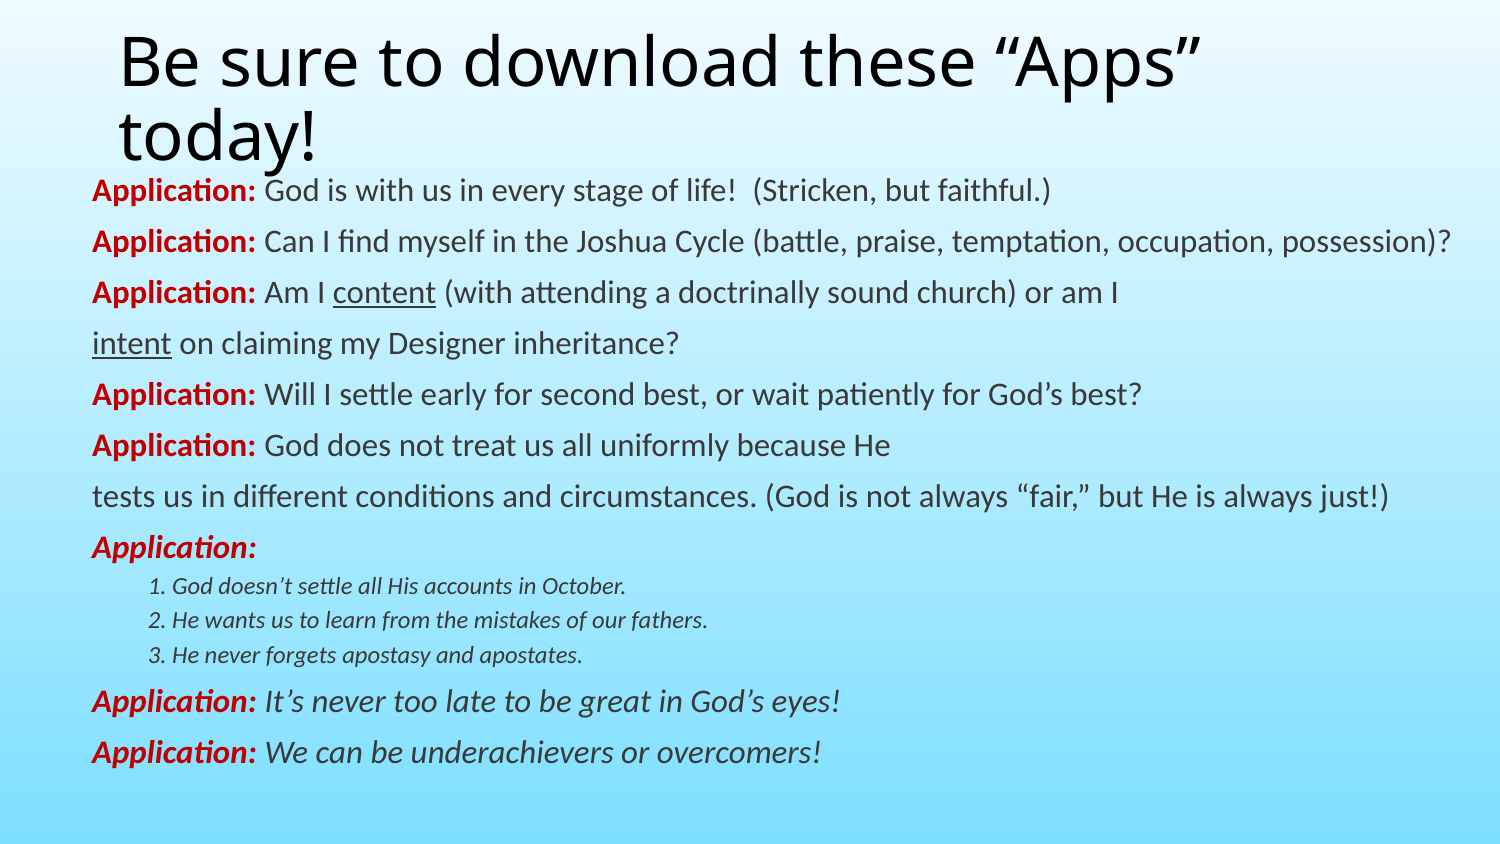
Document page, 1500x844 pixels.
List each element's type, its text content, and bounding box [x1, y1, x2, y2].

title Be sure to download these “Apps” today! [103, 19, 1397, 165]
list Application: God is with us in every stage of life! (Stricken, but faithful.) Application: Can I find myself in the Joshua Cycle (battle, praise, temptation, occupation, possession)? Application: Am I content (with attending a doctrinally sound church) or am I intent on claiming my Designer inheritance? Application: Will I settle early for second best, or wait patiently for God’s best? Application: God does not treat us all uniformly because He tests us in different conditions and circumstances. (God is not always “fair,” but He is always just!) Application: 1. God doesn’t settle all His accounts in October. 2. He wants us to learn from the mistakes of our fathers. 3. He never forgets apostasy and apostates. Application: It’s never too late to be great in God’s eyes! Application: We can be underachievers or overcomers! [77, 165, 1471, 785]
